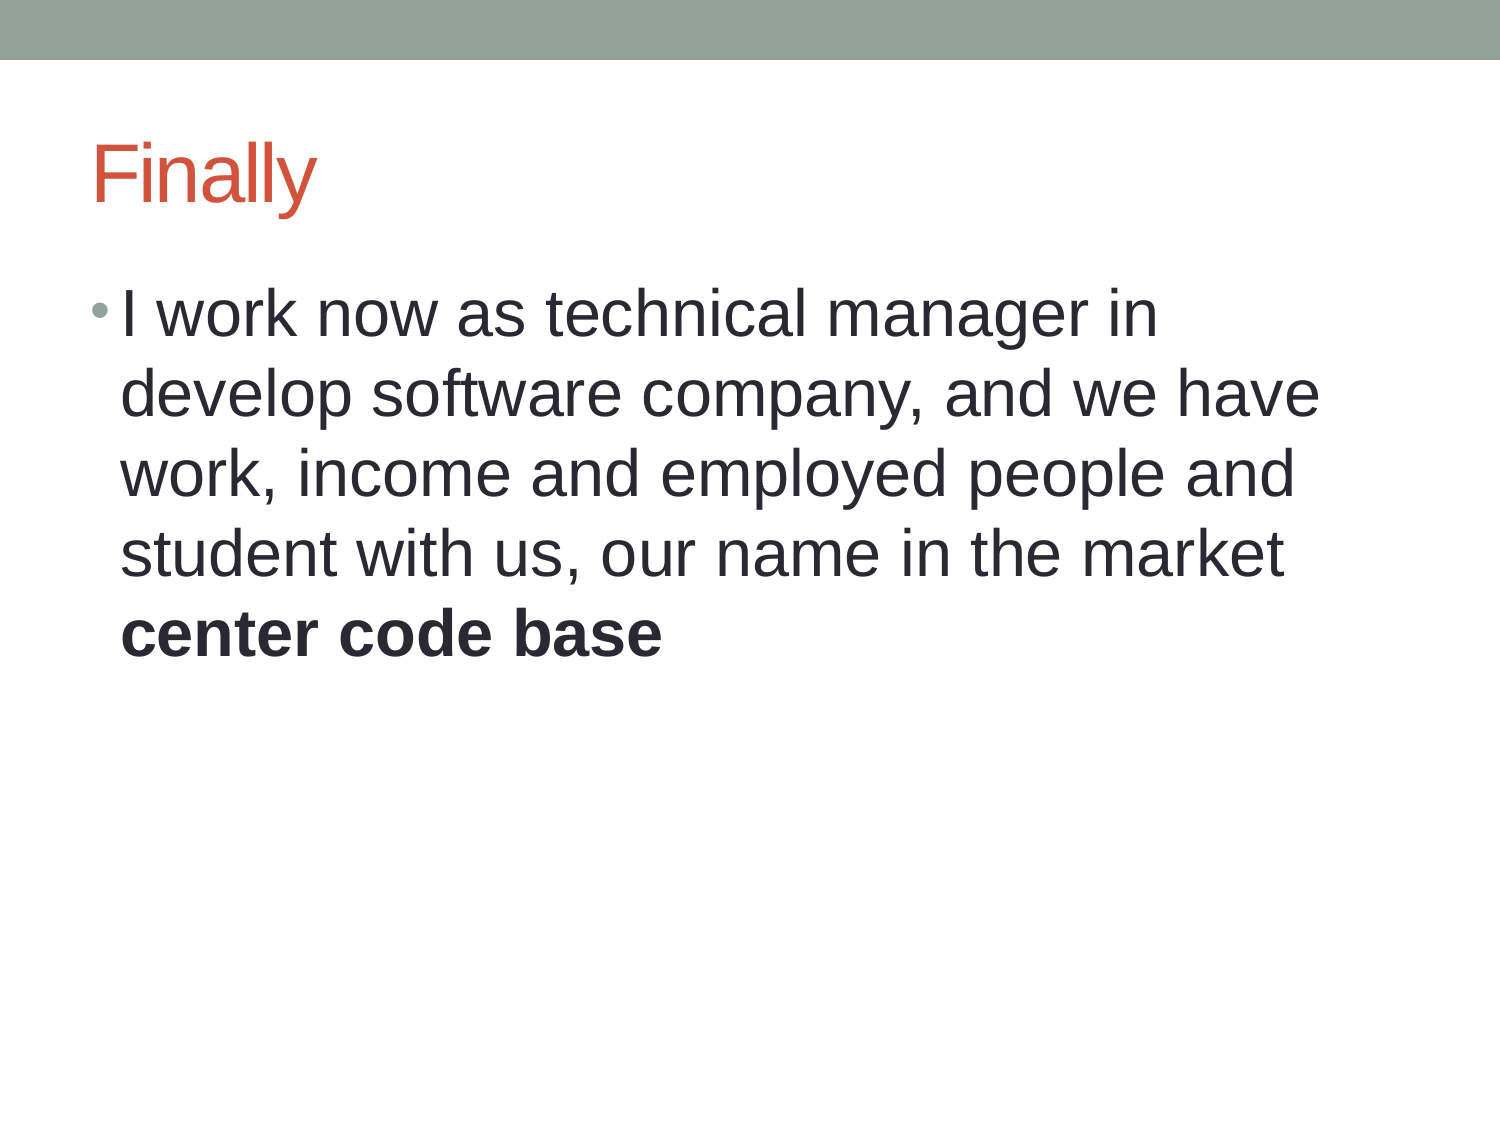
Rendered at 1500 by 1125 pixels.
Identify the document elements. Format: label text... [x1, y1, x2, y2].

list I work now as technical manager in develop software company, and we have work, income and employed people and student with us, our name in the market center code base [75, 262, 1425, 1063]
title Finally [75, 87, 1425, 250]
